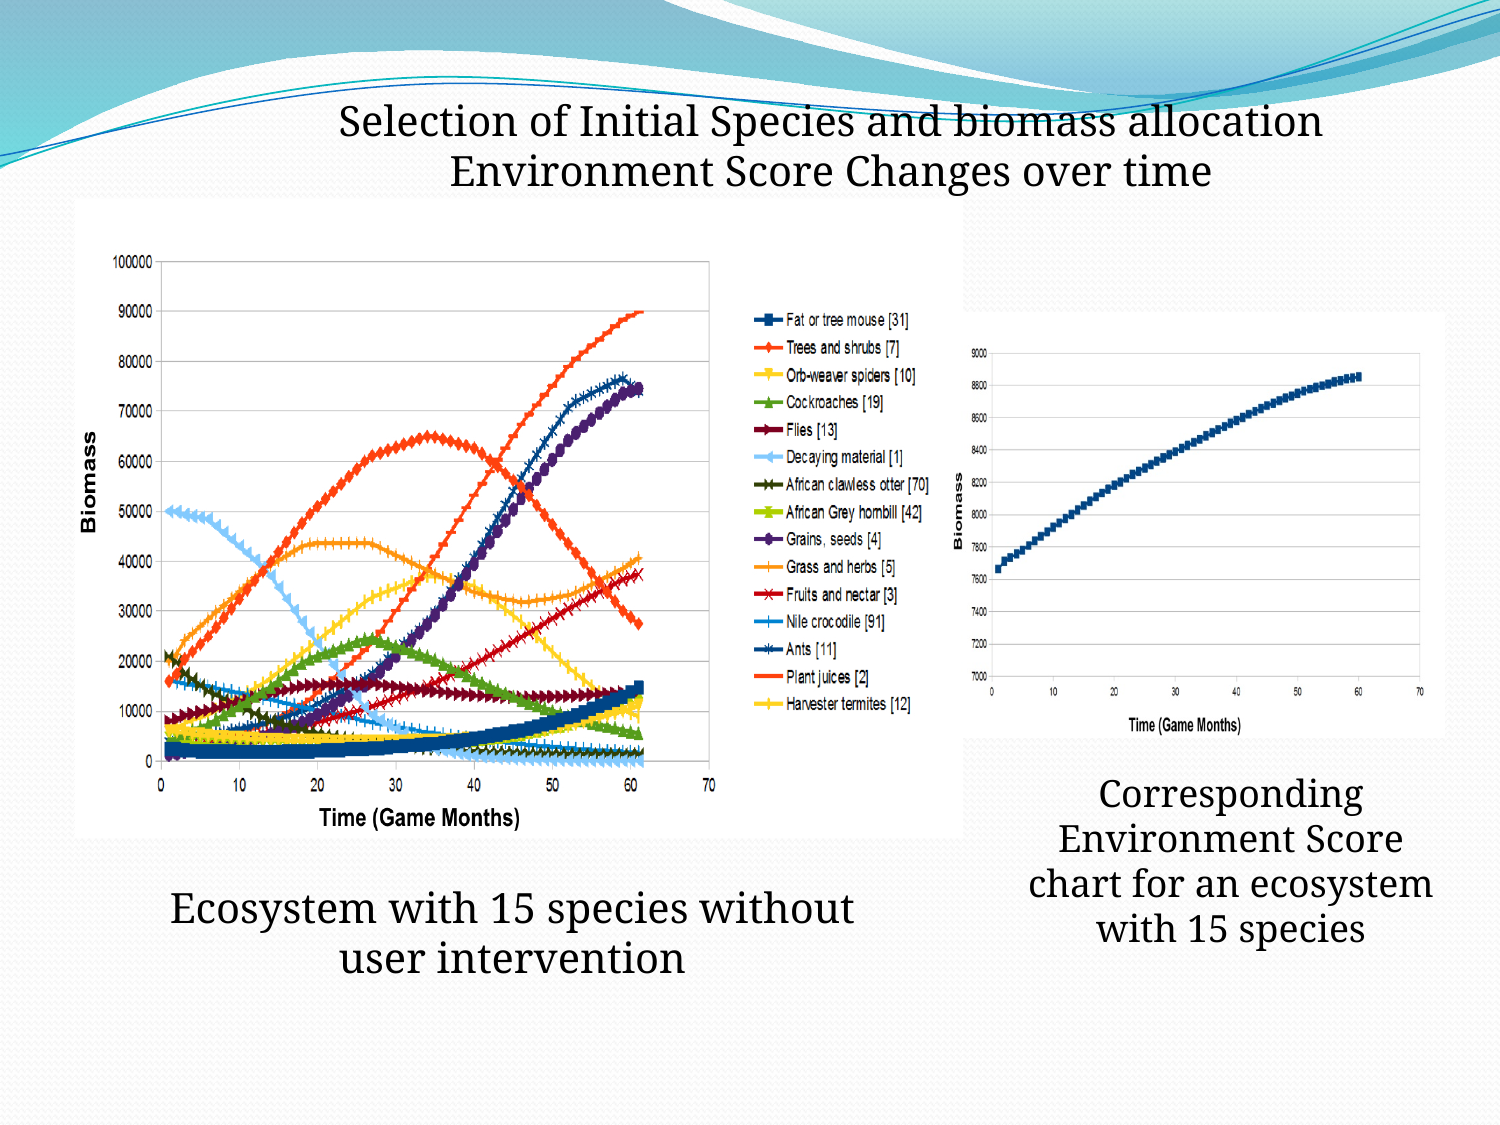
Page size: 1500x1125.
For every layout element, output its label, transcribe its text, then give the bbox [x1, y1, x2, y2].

text_box Ecosystem with 15 species without user intervention [137, 874, 888, 990]
text_box Corresponding Environment Score chart for an ecosystem with 15 species [999, 762, 1463, 958]
text_box Selection of Initial Species and biomass allocation Environment Score Changes over time [312, 87, 1350, 203]
picture [74, 199, 1445, 838]
